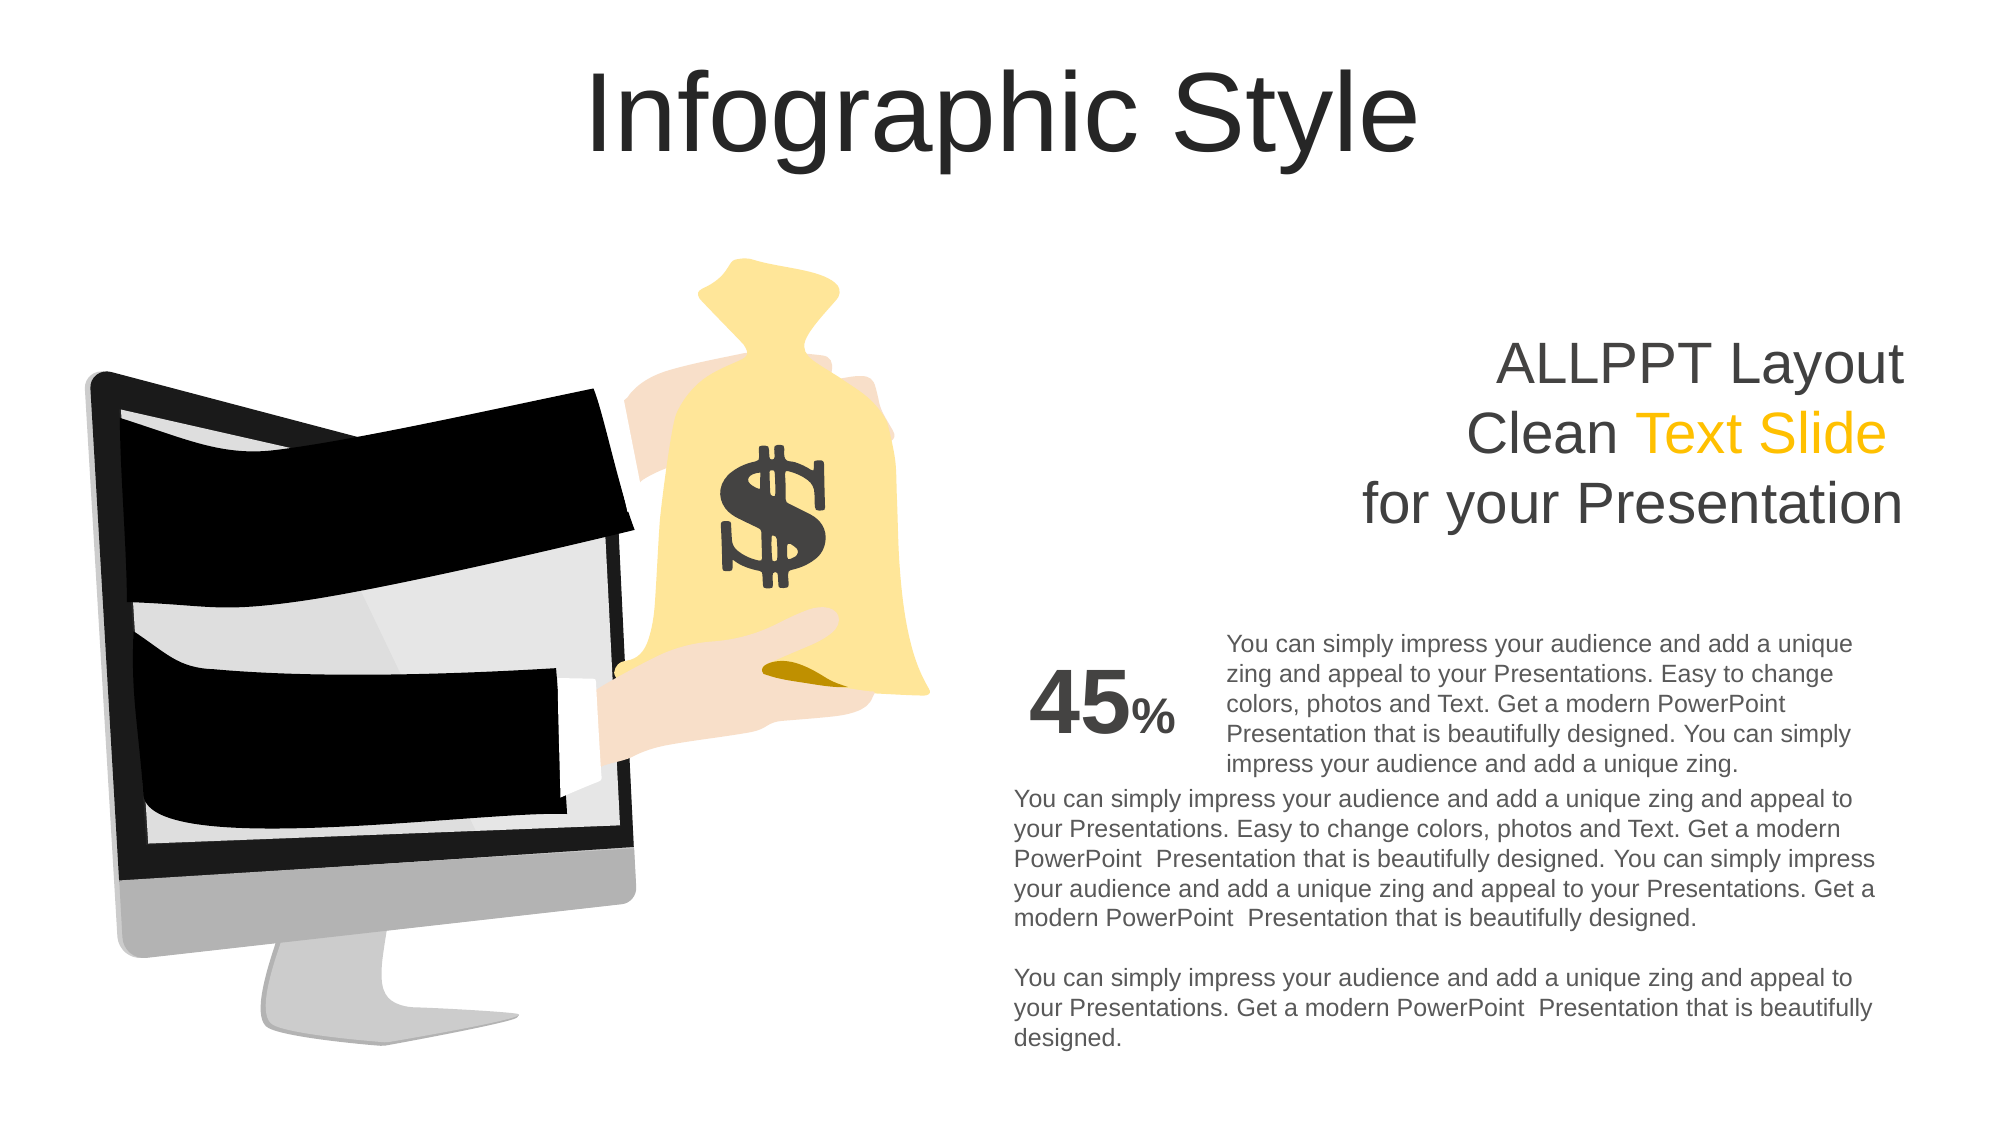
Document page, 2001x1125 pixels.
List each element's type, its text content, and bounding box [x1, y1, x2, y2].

text_box You can simply impress your audience and add a unique zing and appeal to your Presentations. Easy to change colors, photos and Text. Get a modern PowerPoint Presentation that is beautifully designed. You can simply impress your audience and add a unique zing and appeal to your Presentations. Get a modern PowerPoint Presentation that is beautifully designed. You can simply impress your audience and add a unique zing and appeal to your Presentations. Get a modern PowerPoint Presentation that is beautifully designed. [999, 774, 1920, 1059]
text_box 45% [999, 634, 1206, 760]
text_box ALLPPT Layout Clean Text Slide for your Presentation [1225, 317, 1920, 543]
text_box You can simply impress your audience and add a unique zing and appeal to your Presentations. Easy to change colors, photos and Text. Get a modern PowerPoint Presentation that is beautifully designed. You can simply impress your audience and add a unique zing. [1211, 619, 1920, 774]
list Infographic Style [53, 55, 1952, 175]
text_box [83, 258, 930, 1048]
